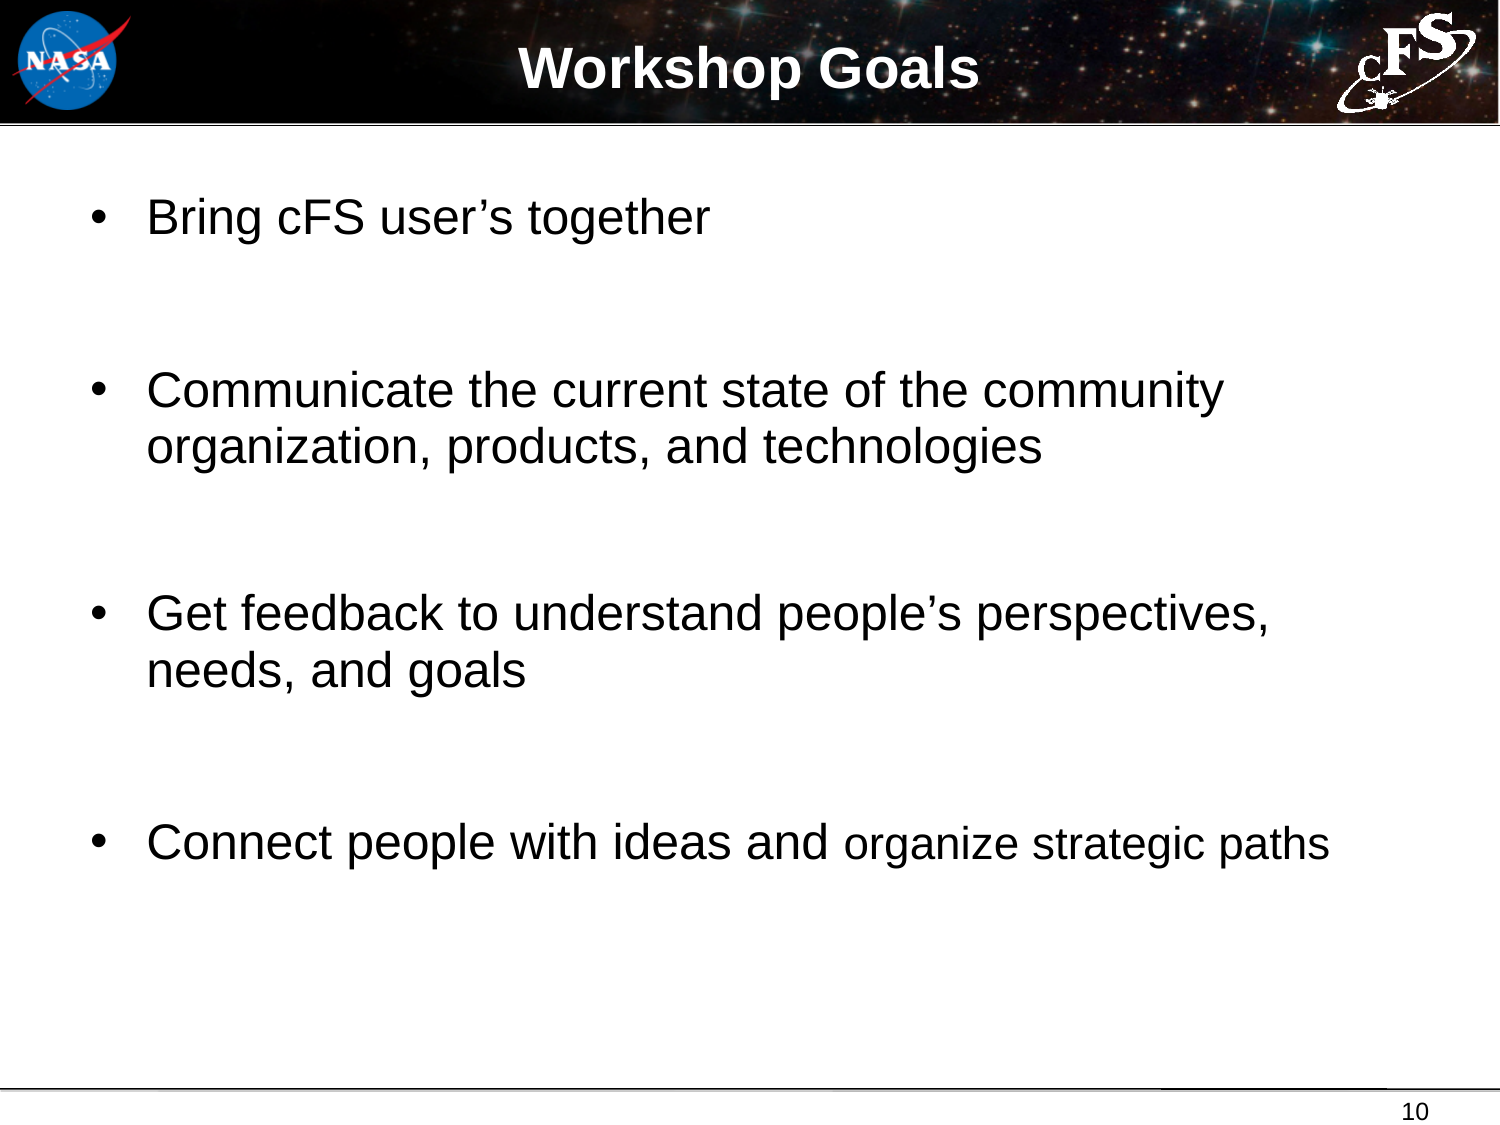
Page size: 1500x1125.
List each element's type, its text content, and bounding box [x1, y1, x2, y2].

list Bring cFS user’s together Communicate the current state of the community organization, products, and technologies Get feedback to understand people’s perspectives, needs, and goals Connect people with ideas and organize strategic paths [90, 187, 1410, 988]
picture [0, 0, 75, 125]
picture [1425, 0, 1500, 125]
title Workshop Goals [75, 0, 1425, 163]
